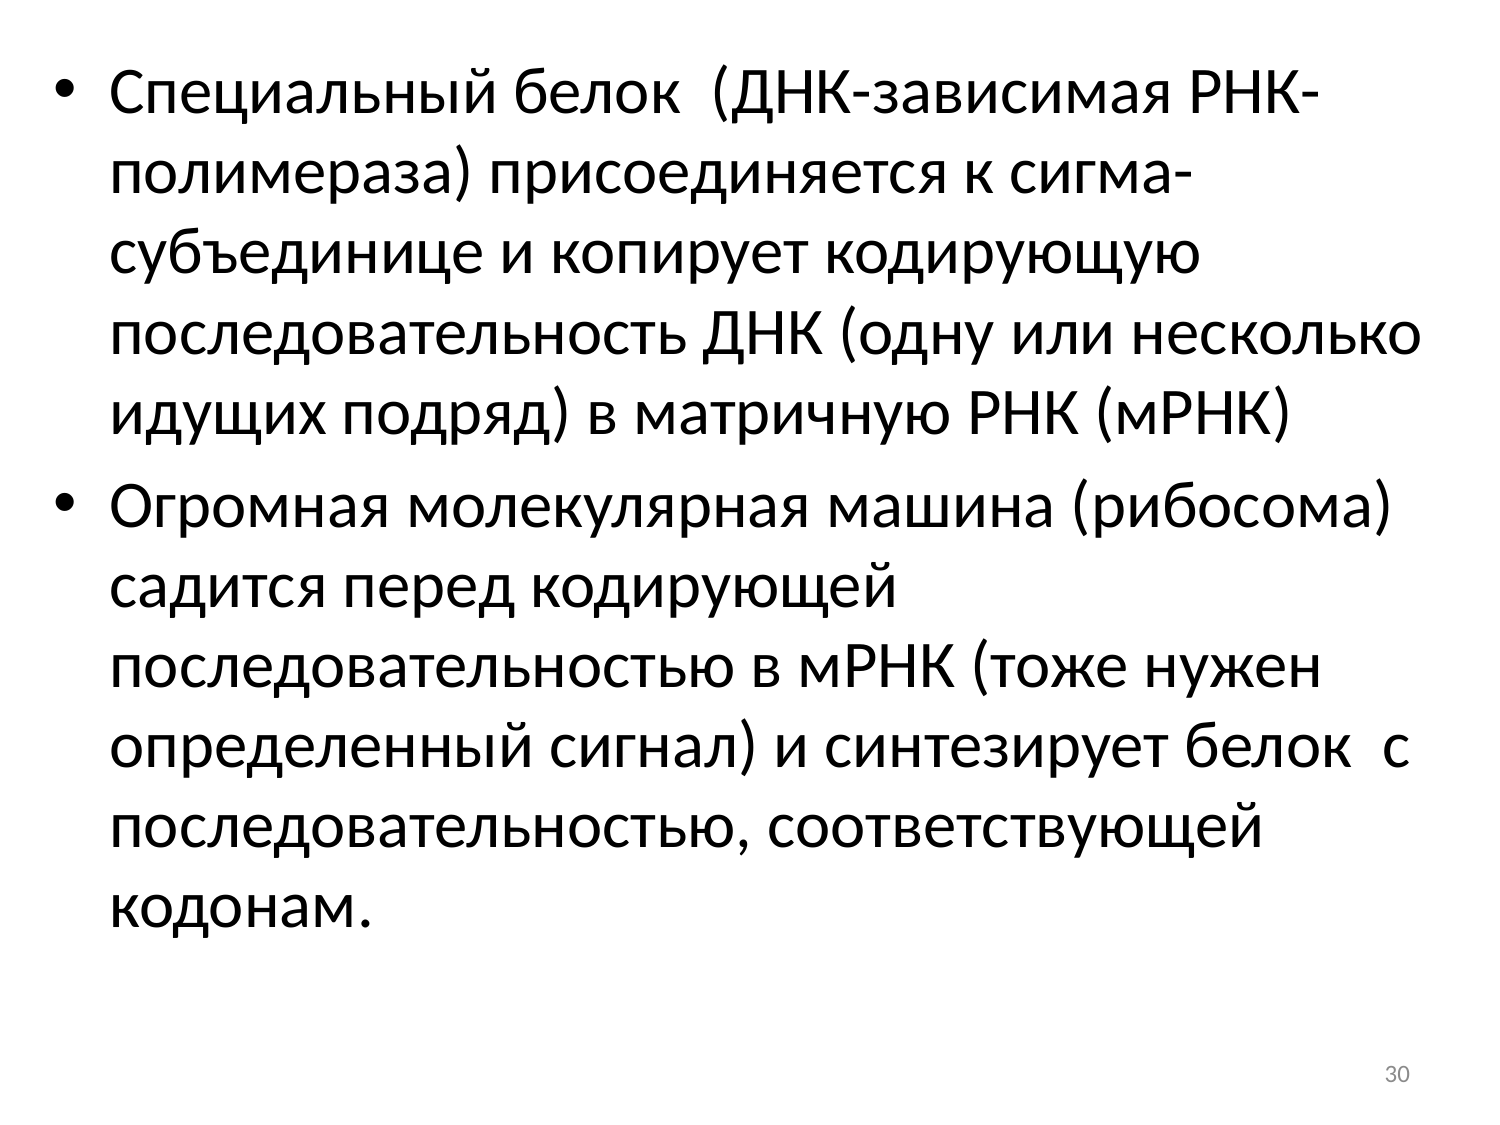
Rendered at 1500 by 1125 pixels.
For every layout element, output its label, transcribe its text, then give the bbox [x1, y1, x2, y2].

list Специальный белок (ДНК-зависимая РНК-полимераза) присоединяется к сигма-субъединице и копирует кодирующую последовательность ДНК (одну или несколько идущих подряд) в матричную РНК (мРНК) Огромная молекулярная машина (рибосома) садится перед кодирующей последовательностью в мРНК (тоже нужен определенный сигнал) и синтезирует белок с последовательностью, соответствующей кодонам. [38, 39, 1450, 1067]
slide_number 30 [1074, 1042, 1425, 1103]
